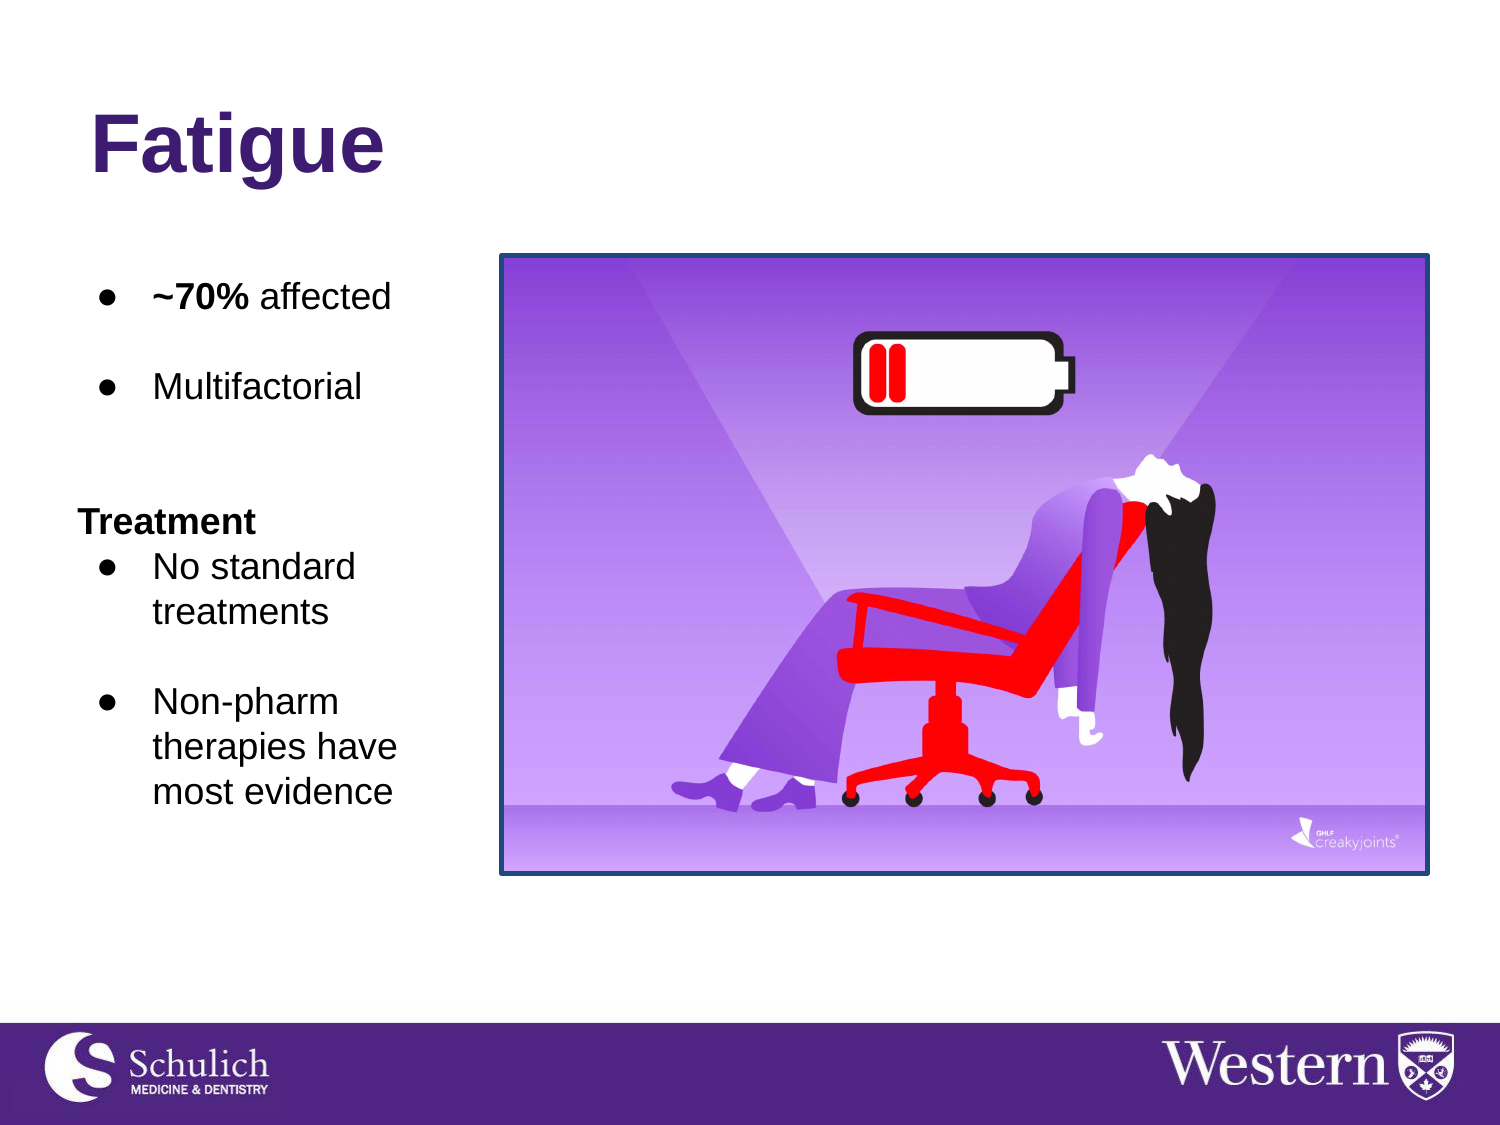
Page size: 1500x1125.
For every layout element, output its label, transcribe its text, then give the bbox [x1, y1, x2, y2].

picture [0, 0, 1500, 1125]
title Fatigue [75, 45, 1425, 233]
text_box ~70% affected Multifactorial Treatment No standard treatments Non-pharm therapies have most evidence [62, 257, 441, 872]
